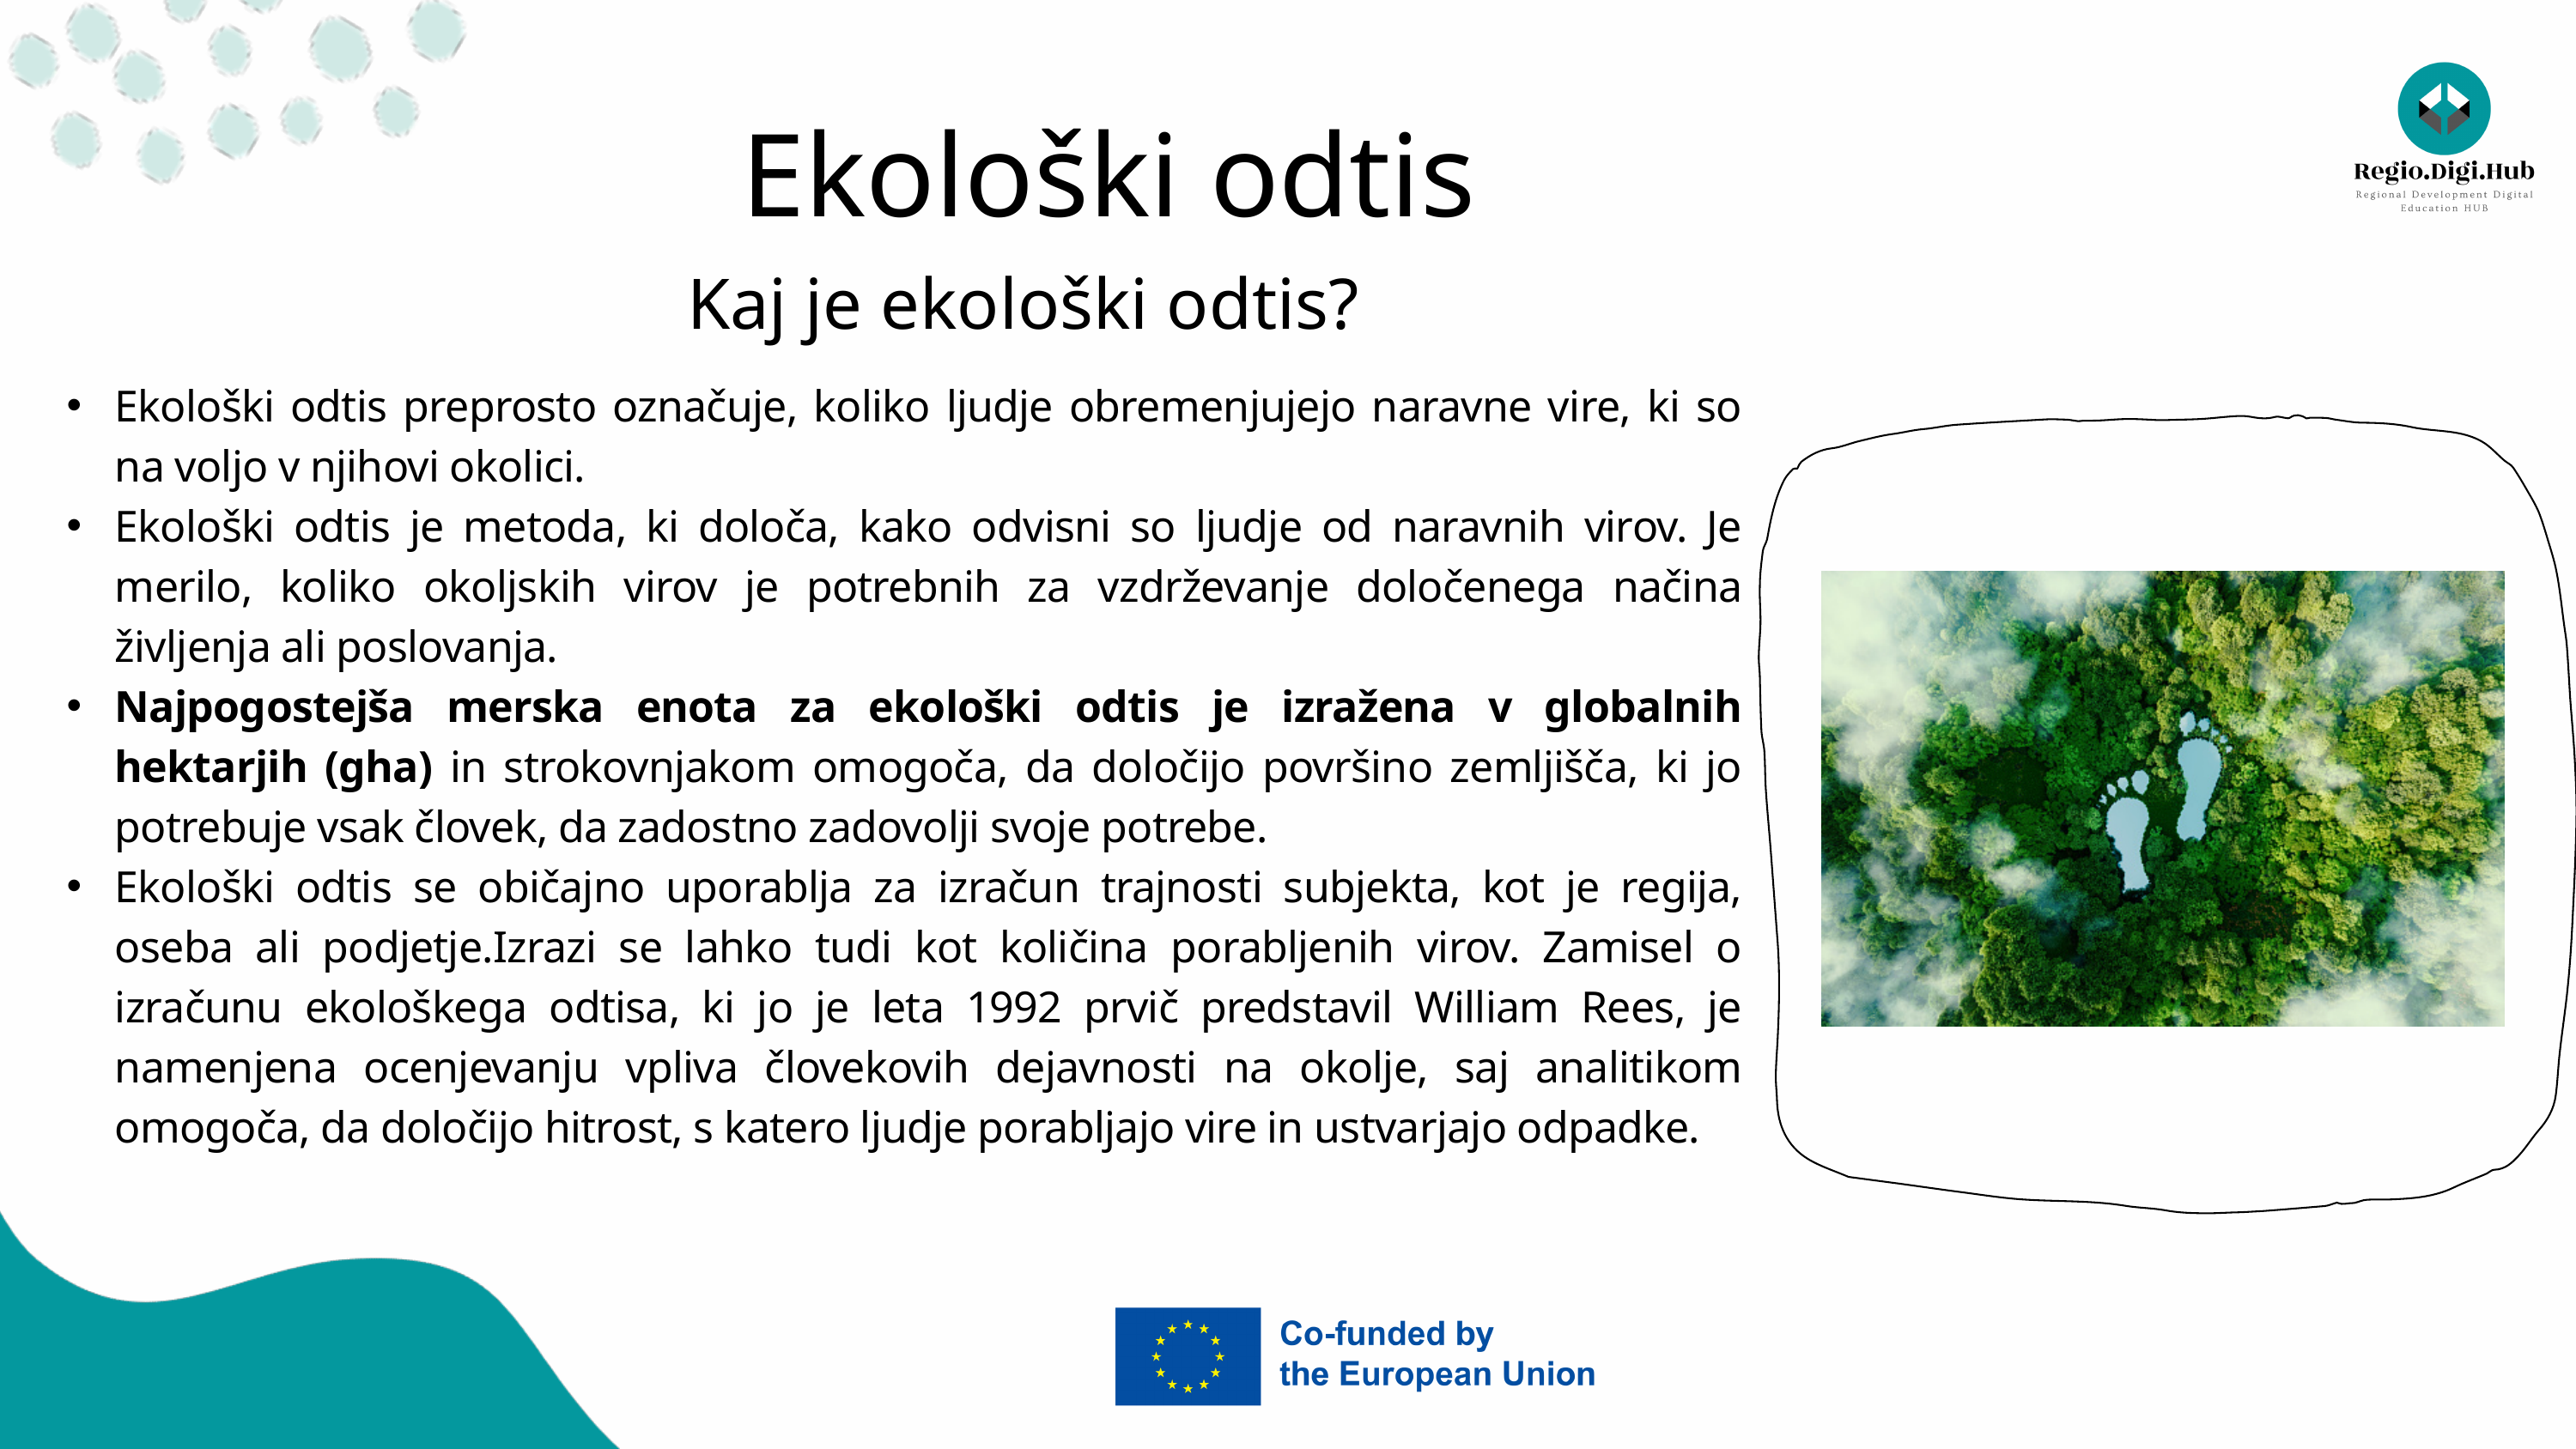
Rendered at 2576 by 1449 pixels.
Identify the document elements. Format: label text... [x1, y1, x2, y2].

text_box Kaj je ekološki odtis? [440, 246, 1607, 344]
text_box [1758, 415, 2576, 1214]
picture [0, 0, 489, 306]
picture [1108, 1301, 1631, 1412]
picture [1820, 571, 2505, 1027]
picture [0, 1069, 1030, 1449]
text_box Ekološki odtis [476, 142, 1741, 240]
picture [2312, 0, 2576, 264]
text_box Ekološki odtis preprosto označuje, koliko ljudje obremenjujejo naravne vire, ki so na voljo v njihovi okolici. Ekološki odtis je metoda, ki določa, kako odvisni so ljudje od naravnih virov. Je merilo, koliko okoljskih virov je potrebnih za vzdrževanje določenega načina življenja ali poslovanja. Najpogostejša merska enota za ekološki odtis je izražena v globalnih hektarjih (gha) in strokovnjakom omogoča, da določijo površino zemljišča, ki jo potrebuje vsak človek, da zadostno zadovolji svoje potrebe. Ekološki odtis se običajno uporablja za izračun trajnosti subjekta, kot je regija, oseba ali podjetje.Izrazi se lahko tudi kot količina porabljenih virov. Zamisel o izračunu ekološkega odtisa, ki jo je leta 1992 prvič predstavil William Rees, je namenjena ocenjevanju vpliva človekovih dejavnosti na okolje, saj analitikom omogoča, da določijo hitrost, s katero ljudje porabljajo vire in ustvarjajo odpadke. [66, 370, 1741, 1151]
